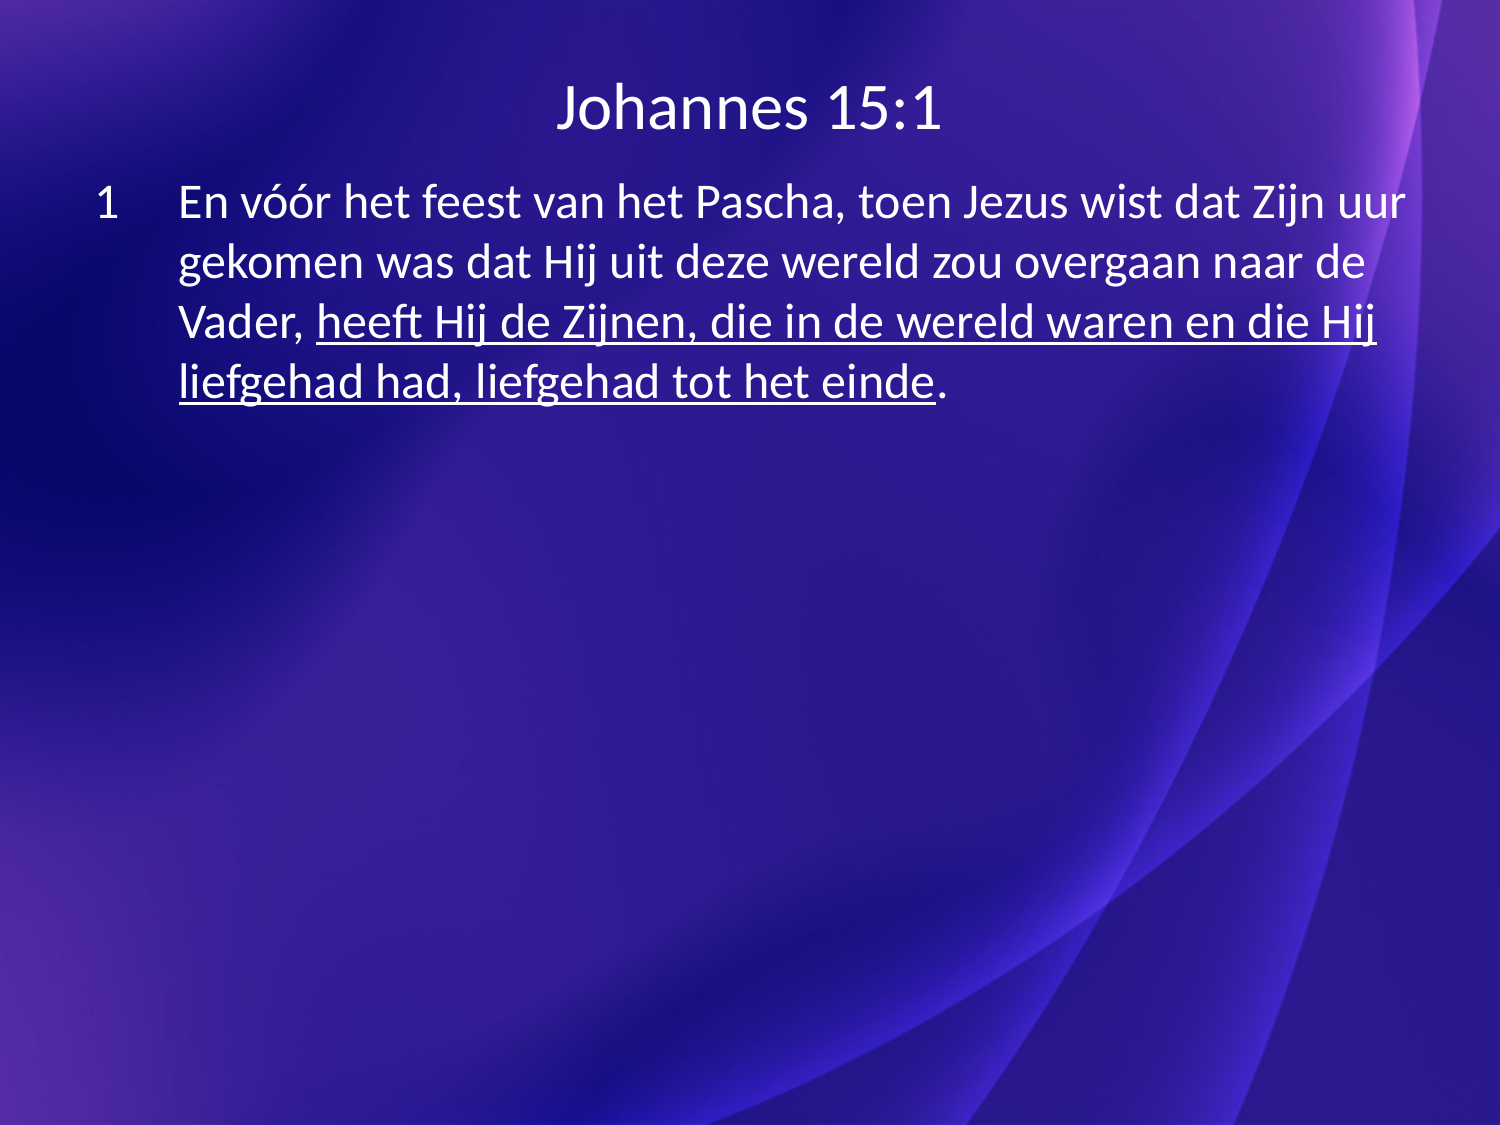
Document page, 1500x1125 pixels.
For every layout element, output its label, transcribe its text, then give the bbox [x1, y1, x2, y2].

title Johannes 15:1 [75, 45, 1425, 160]
picture [0, 0, 1500, 1125]
list En vóór het feest van het Pascha, toen Jezus wist dat Zijn uur gekomen was dat Hij uit deze wereld zou overgaan naar de Vader, heeft Hij de Zijnen, die in de wereld waren en die Hij liefgehad had, liefgehad tot het einde. [75, 160, 1425, 1005]
